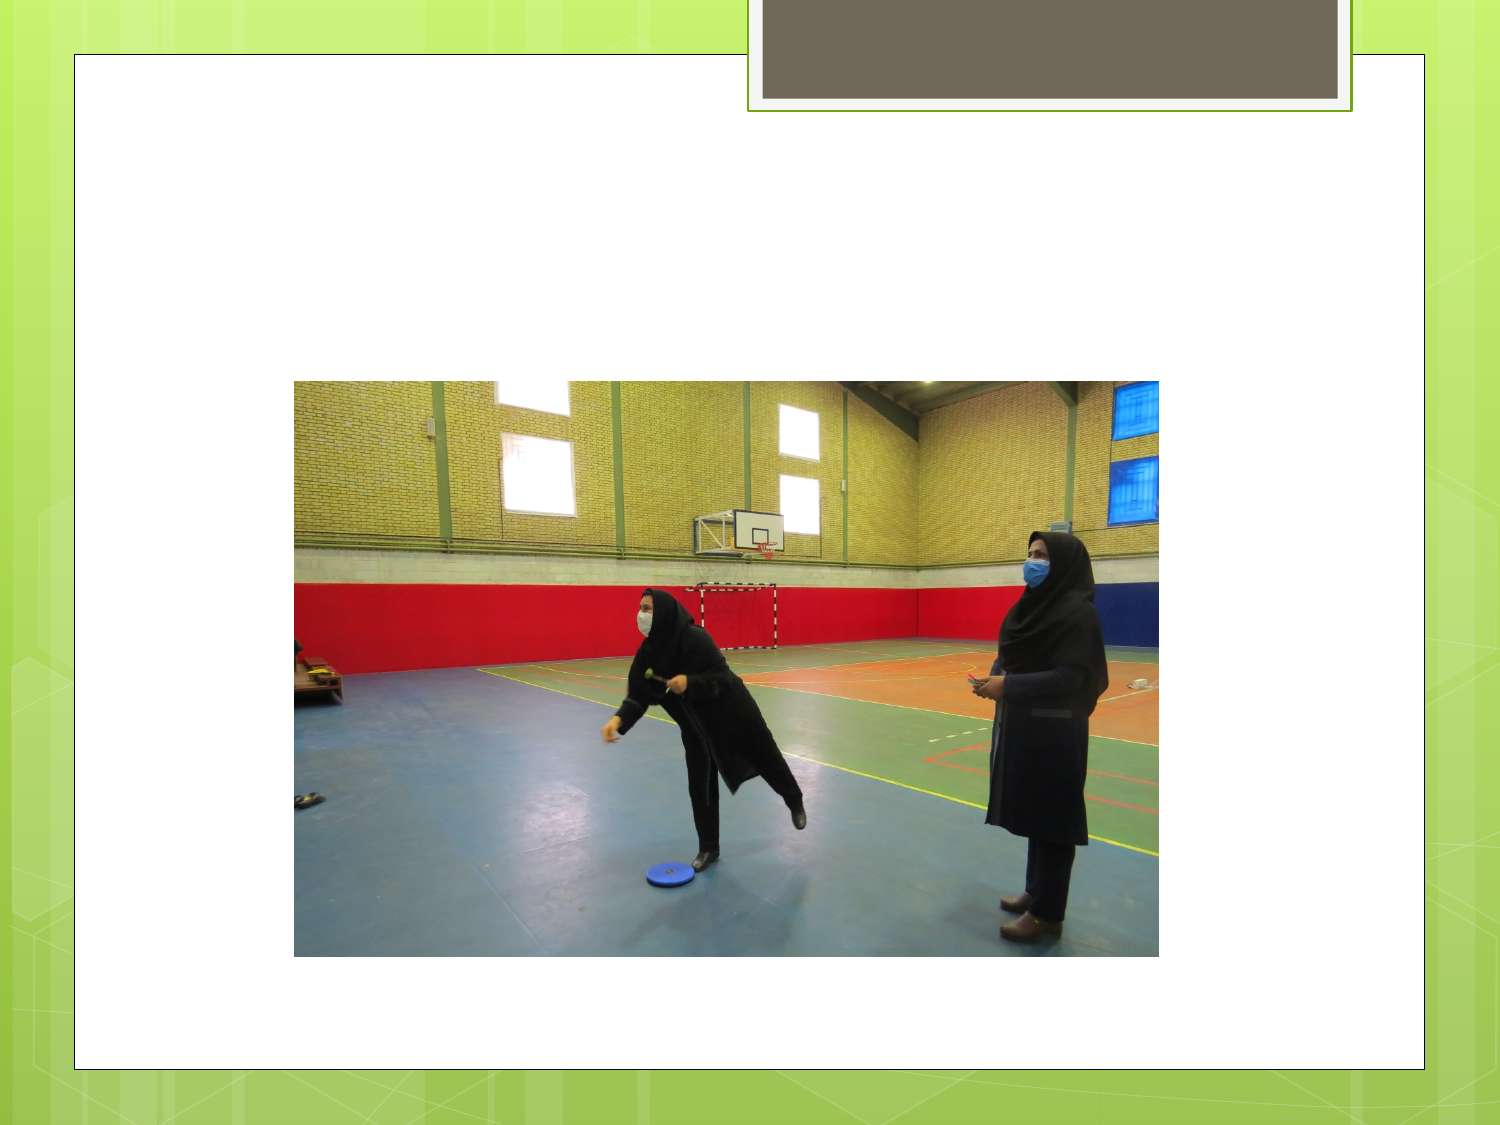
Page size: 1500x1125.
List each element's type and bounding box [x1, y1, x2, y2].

list [294, 380, 1160, 957]
